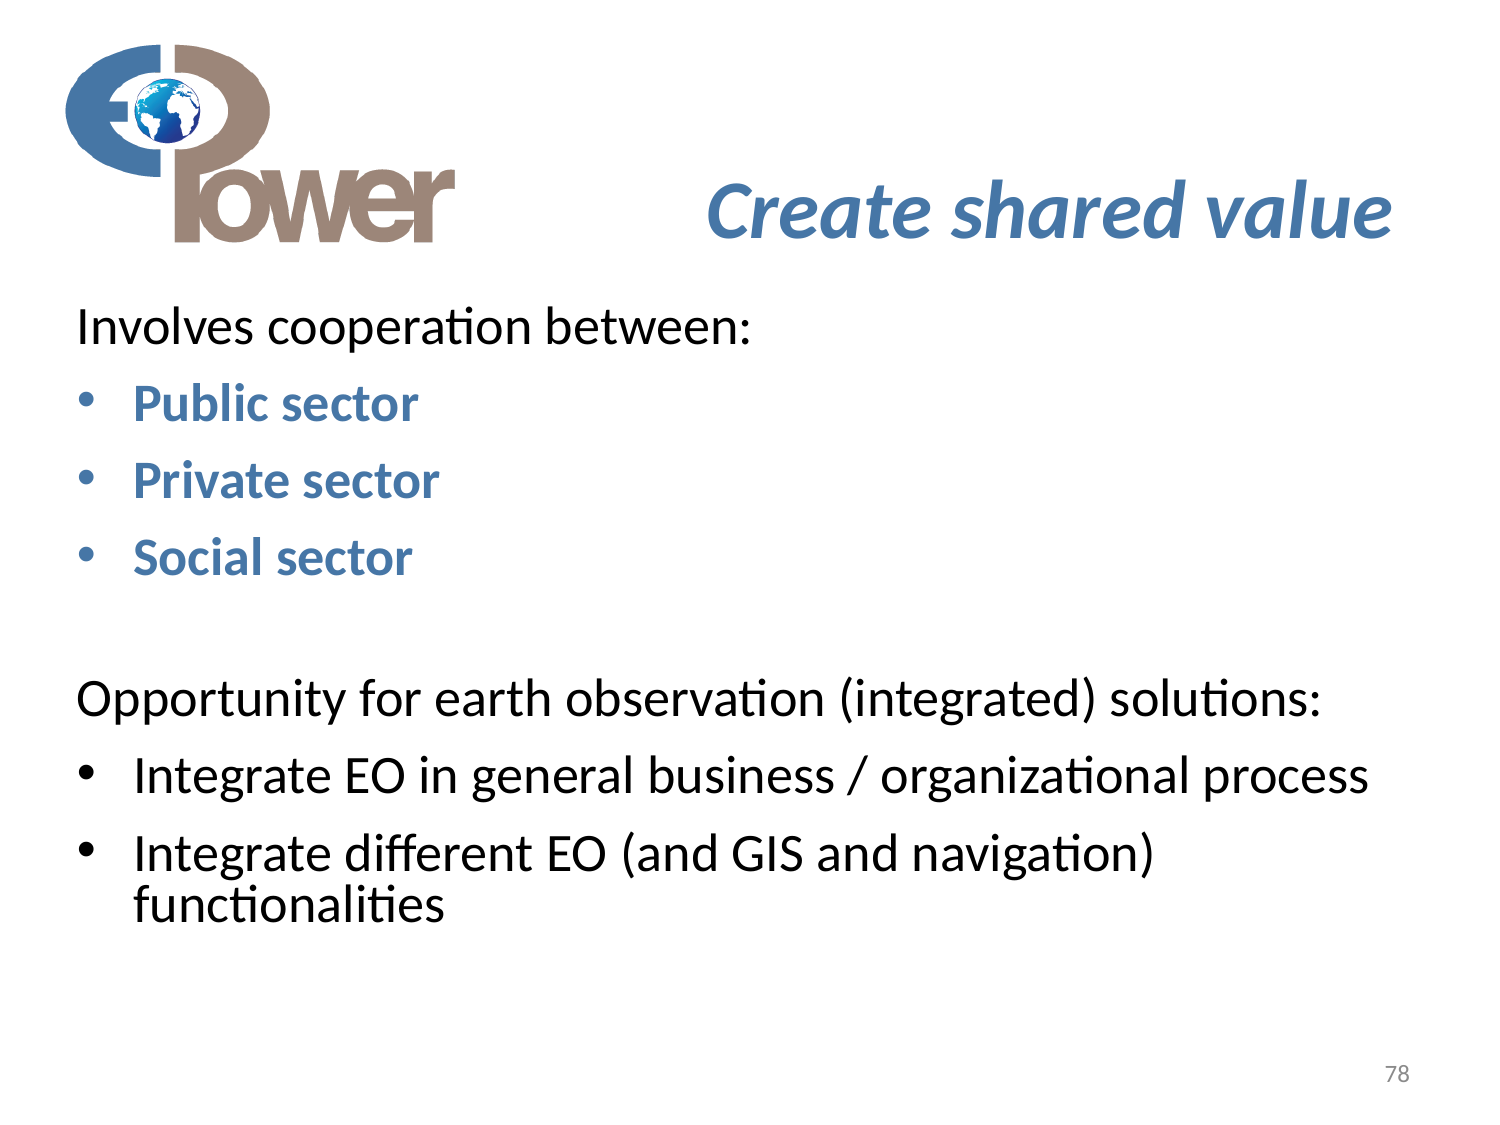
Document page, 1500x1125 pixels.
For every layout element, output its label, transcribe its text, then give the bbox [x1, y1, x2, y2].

text_box Create shared value [61, 148, 1409, 263]
picture [61, 41, 455, 244]
slide_number 78 [1074, 1042, 1425, 1103]
list Involves cooperation between: Public sector Private sector Social sector Opportunity for earth observation (integrated) solutions: Integrate EO in general business / organizational process Integrate different EO (and GIS and navigation) functionalities [61, 295, 1409, 996]
